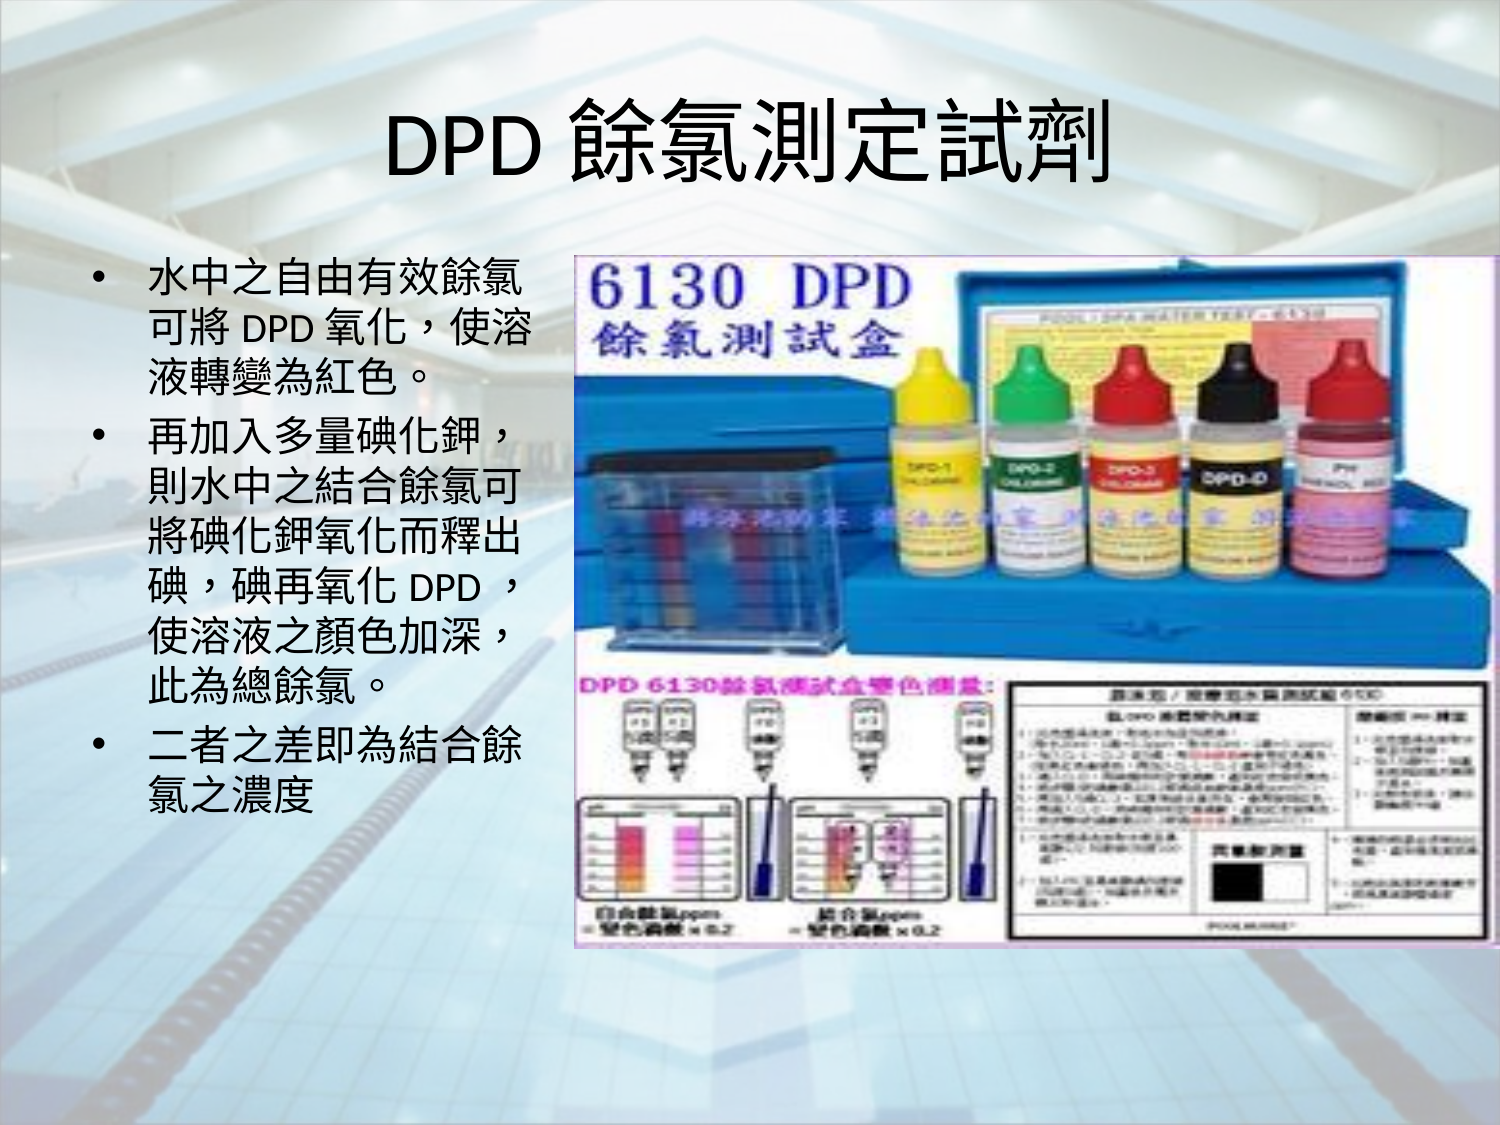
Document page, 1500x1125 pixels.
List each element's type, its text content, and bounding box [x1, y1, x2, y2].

picture [574, 255, 1500, 950]
list 水中之自由有效餘氯可將DPD氧化，使溶液轉變為紅色。 再加入多量碘化鉀，則水中之結合餘氯可將碘化鉀氧化而釋出碘，碘再氧化DPD，使溶液之顏色加深，此為總餘氯。 二者之差即為結合餘氯之濃度 [76, 243, 561, 953]
title DPD餘氯測定試劑 [75, 45, 1425, 233]
